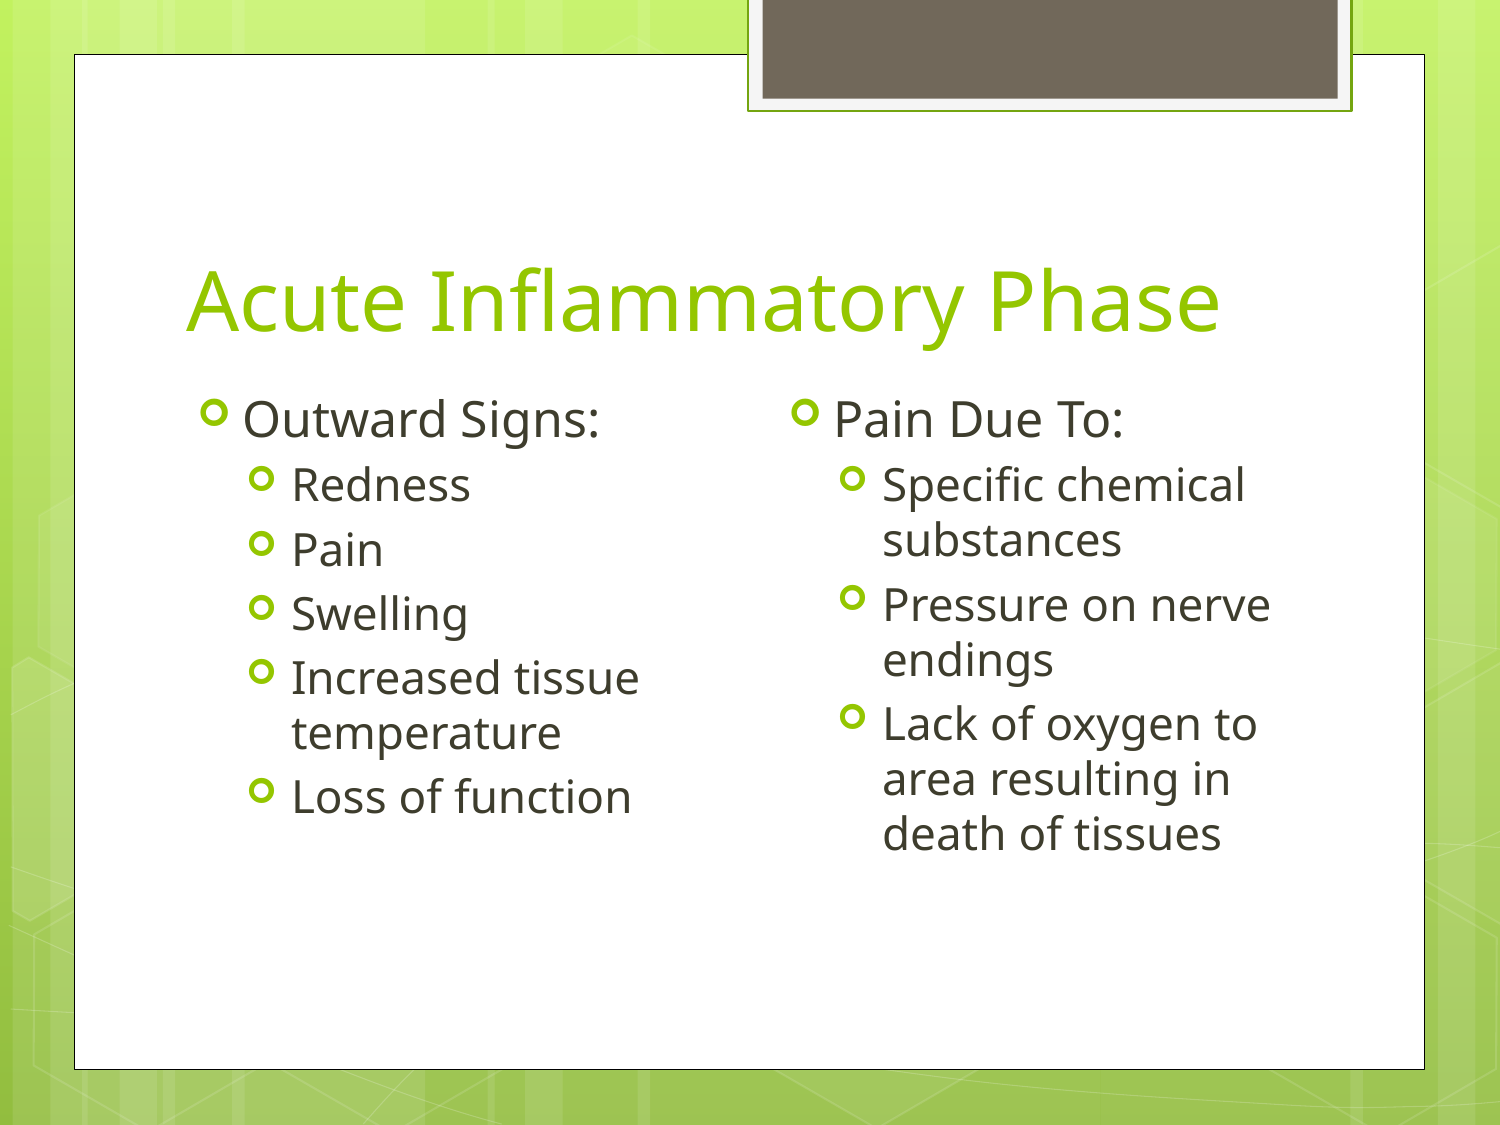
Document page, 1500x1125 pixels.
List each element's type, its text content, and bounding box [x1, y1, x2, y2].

title Acute Inflammatory Phase [171, 168, 1324, 357]
list Pain Due To: Specific chemical substances Pressure on nerve endings Lack of oxygen to area resulting in death of tissues [761, 379, 1323, 953]
list Outward Signs: Redness Pain Swelling Increased tissue temperature Loss of function [171, 379, 732, 953]
